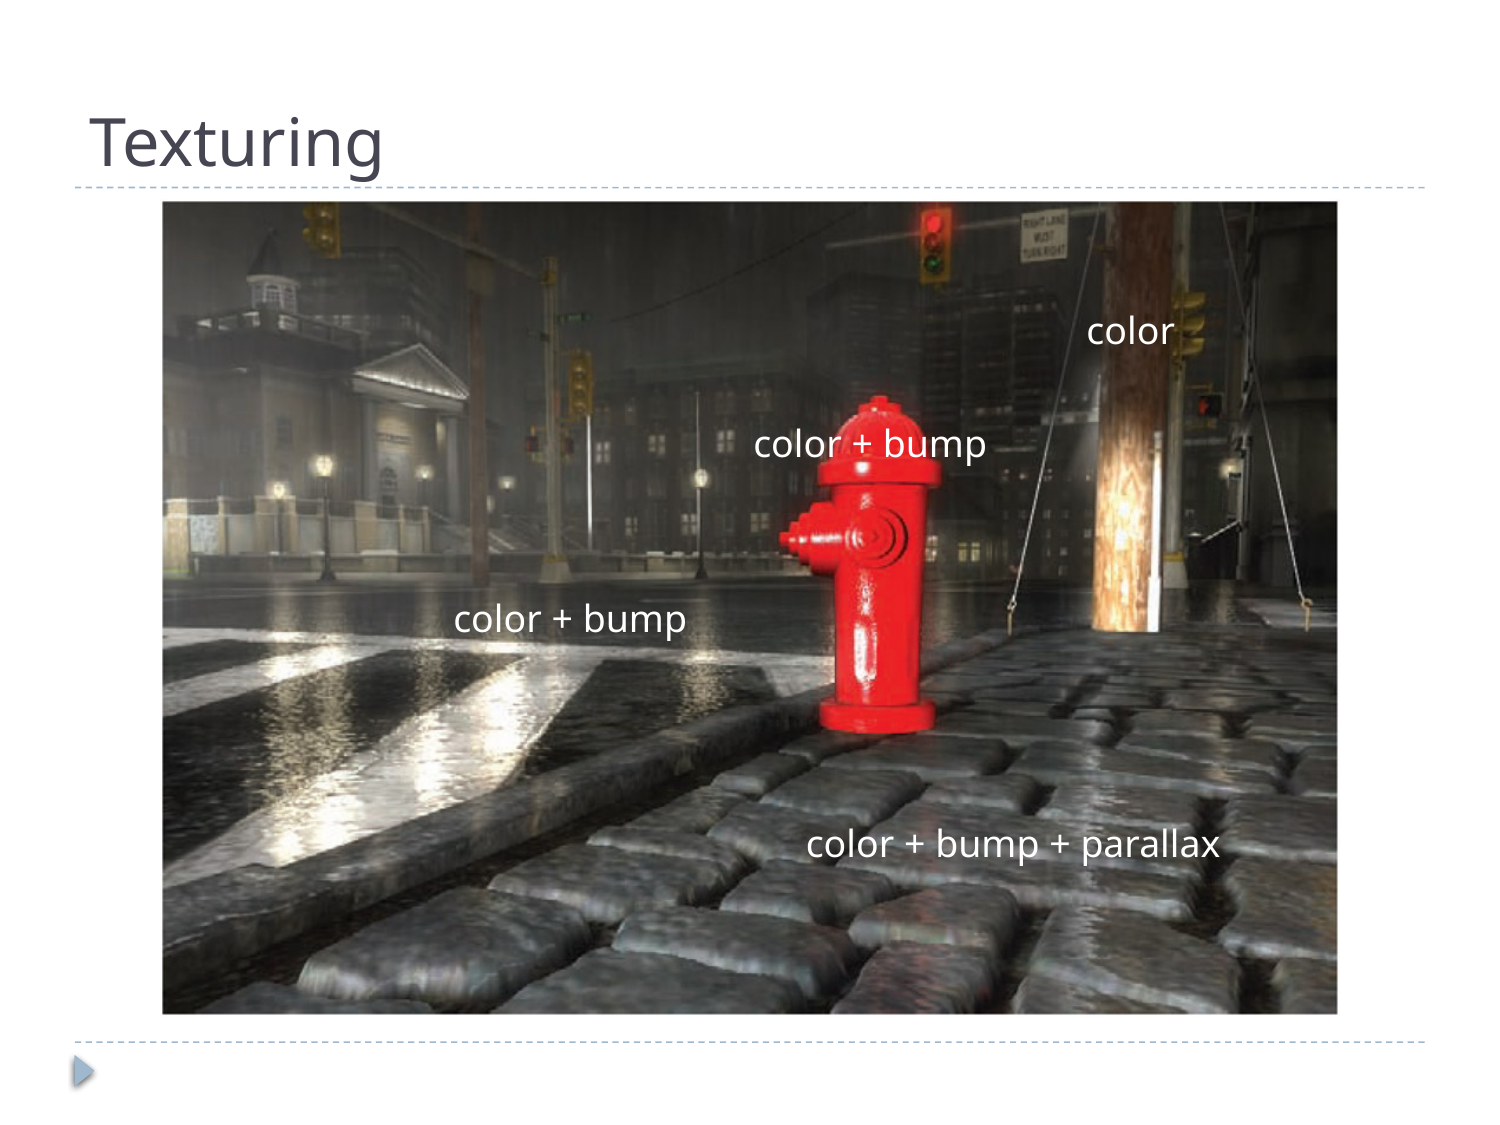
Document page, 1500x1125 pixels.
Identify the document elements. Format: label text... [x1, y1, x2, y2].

picture [160, 199, 1340, 1017]
title Texturing [75, 37, 1425, 188]
